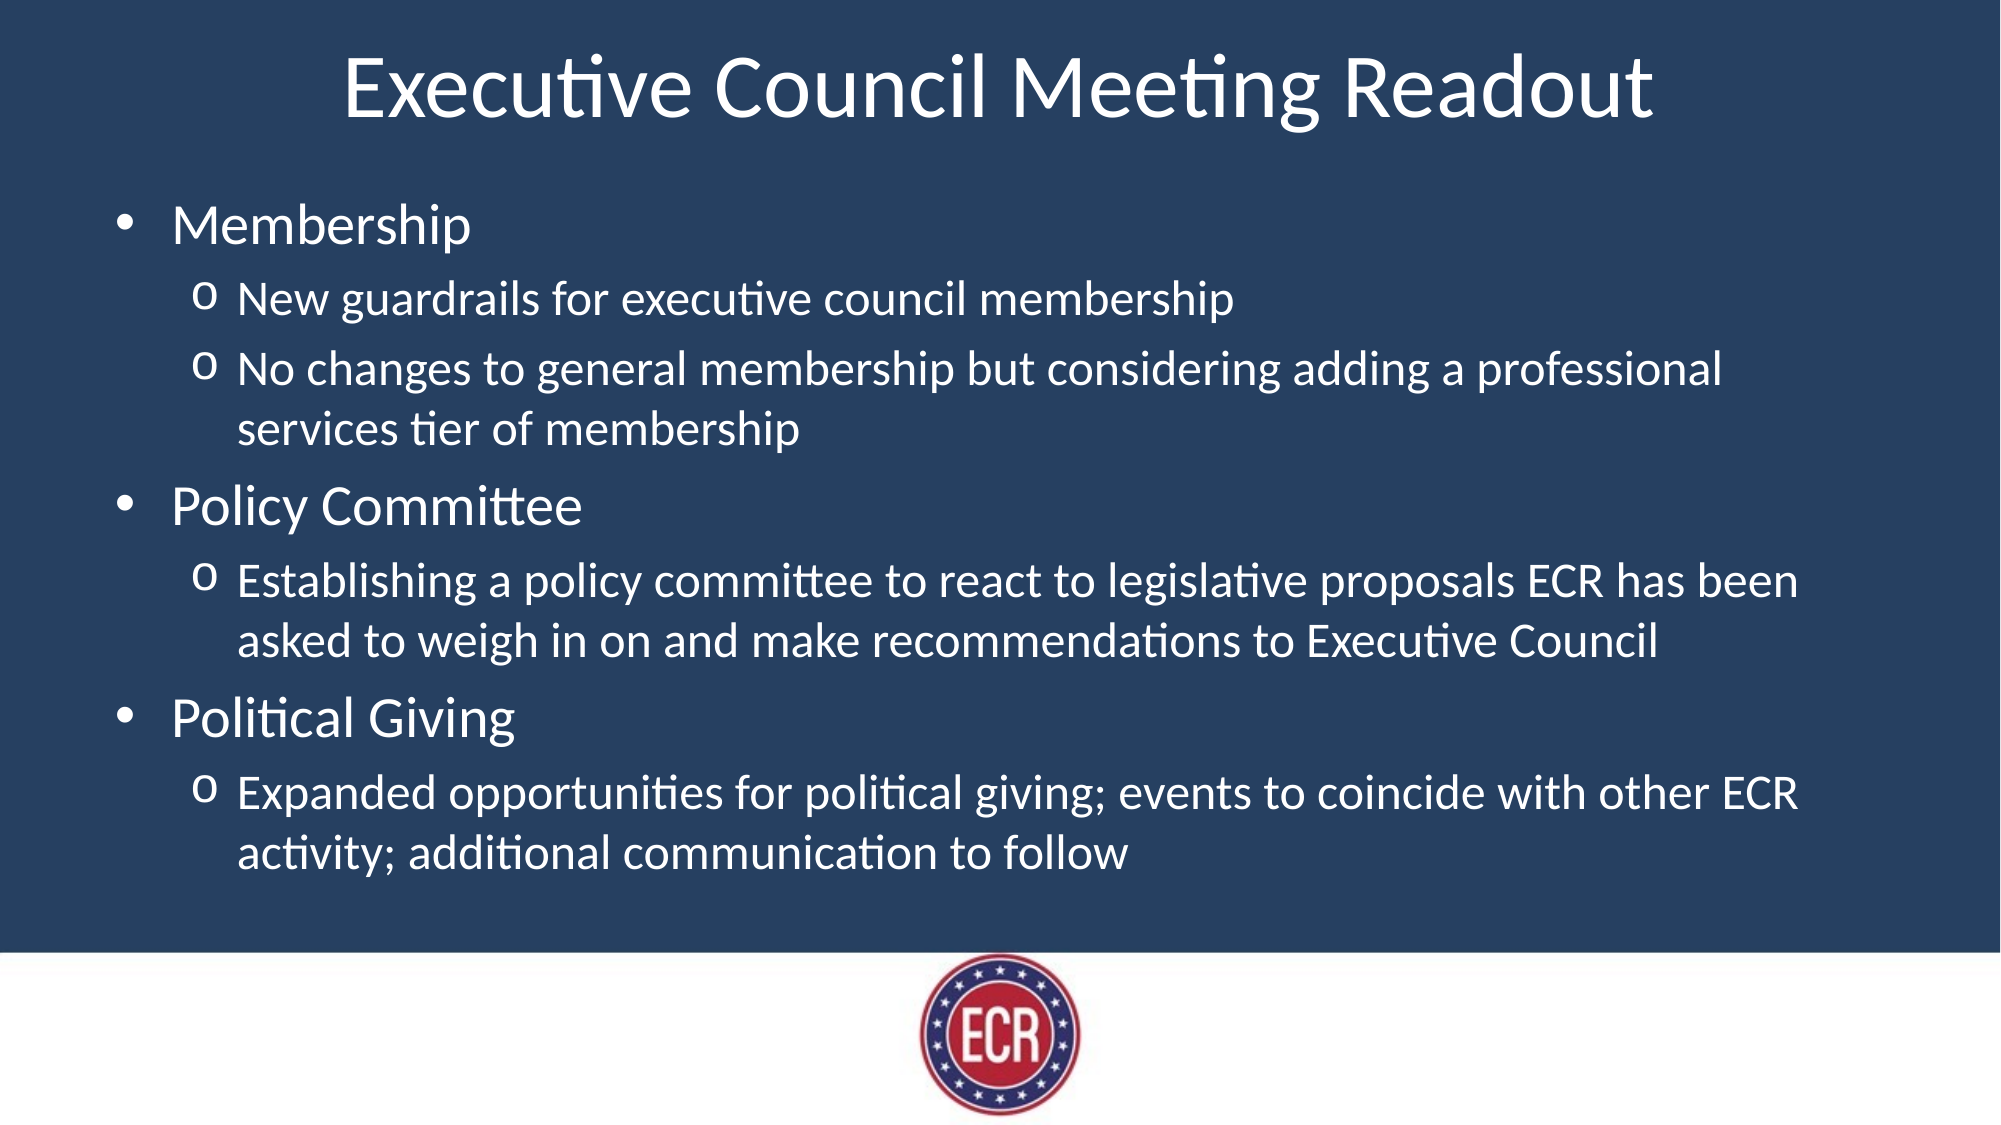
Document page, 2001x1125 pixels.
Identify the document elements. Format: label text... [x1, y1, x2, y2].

title Executive Council Meeting Readout [99, 21, 1901, 141]
list Membership New guardrails for executive council membership No changes to general membership but considering adding a professional services tier of membership Policy Committee Establishing a policy committee to react to legislative proposals ECR has been asked to weigh in on and make recommendations to Executive Council Political Giving Expanded opportunities for political giving; events to coincide with other ECR activity; additional communication to follow [99, 178, 1901, 946]
picture [0, 0, 2001, 1125]
